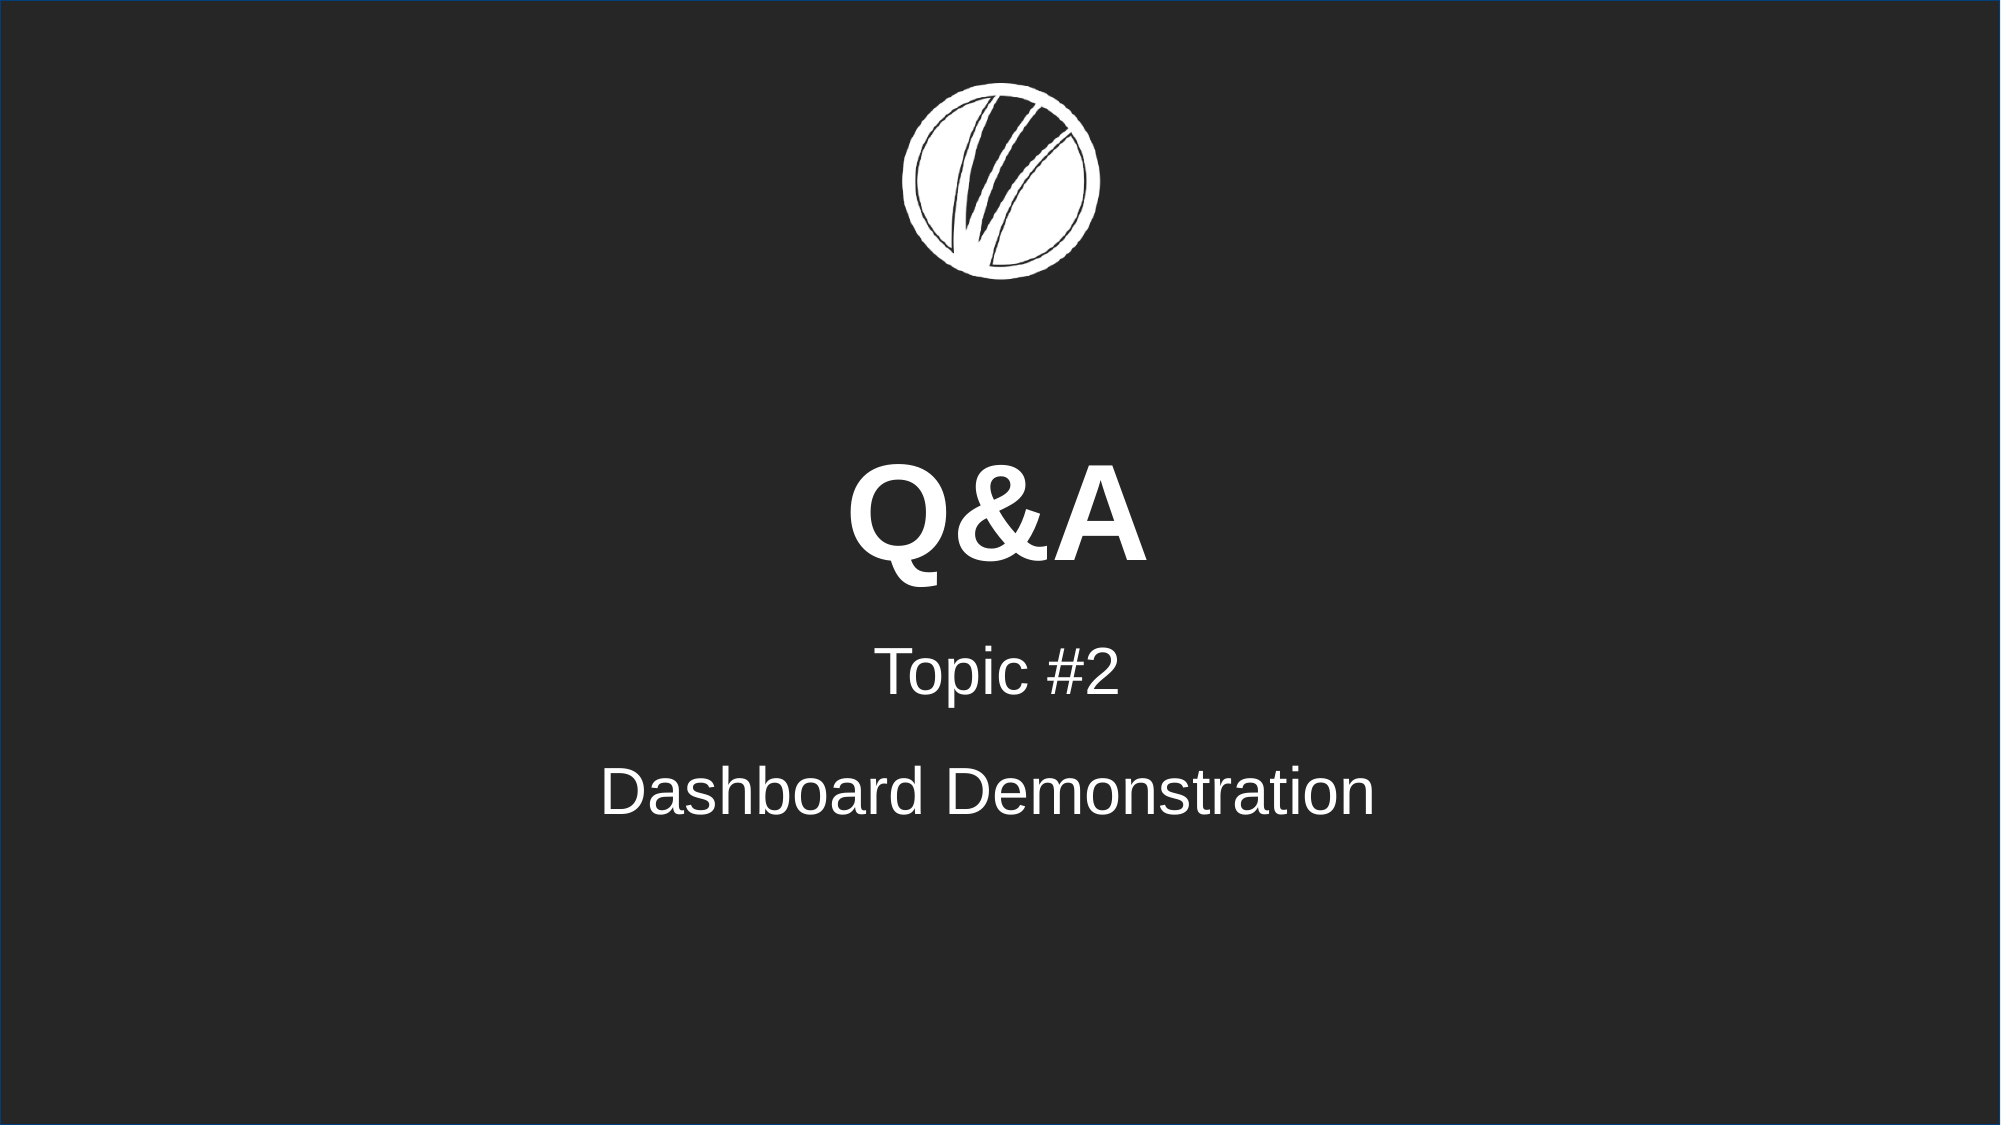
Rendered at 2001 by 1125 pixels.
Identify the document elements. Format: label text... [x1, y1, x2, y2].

picture [898, 80, 1102, 282]
title Q&A Topic #2 Dashboard Demonstration [20, 325, 1975, 844]
